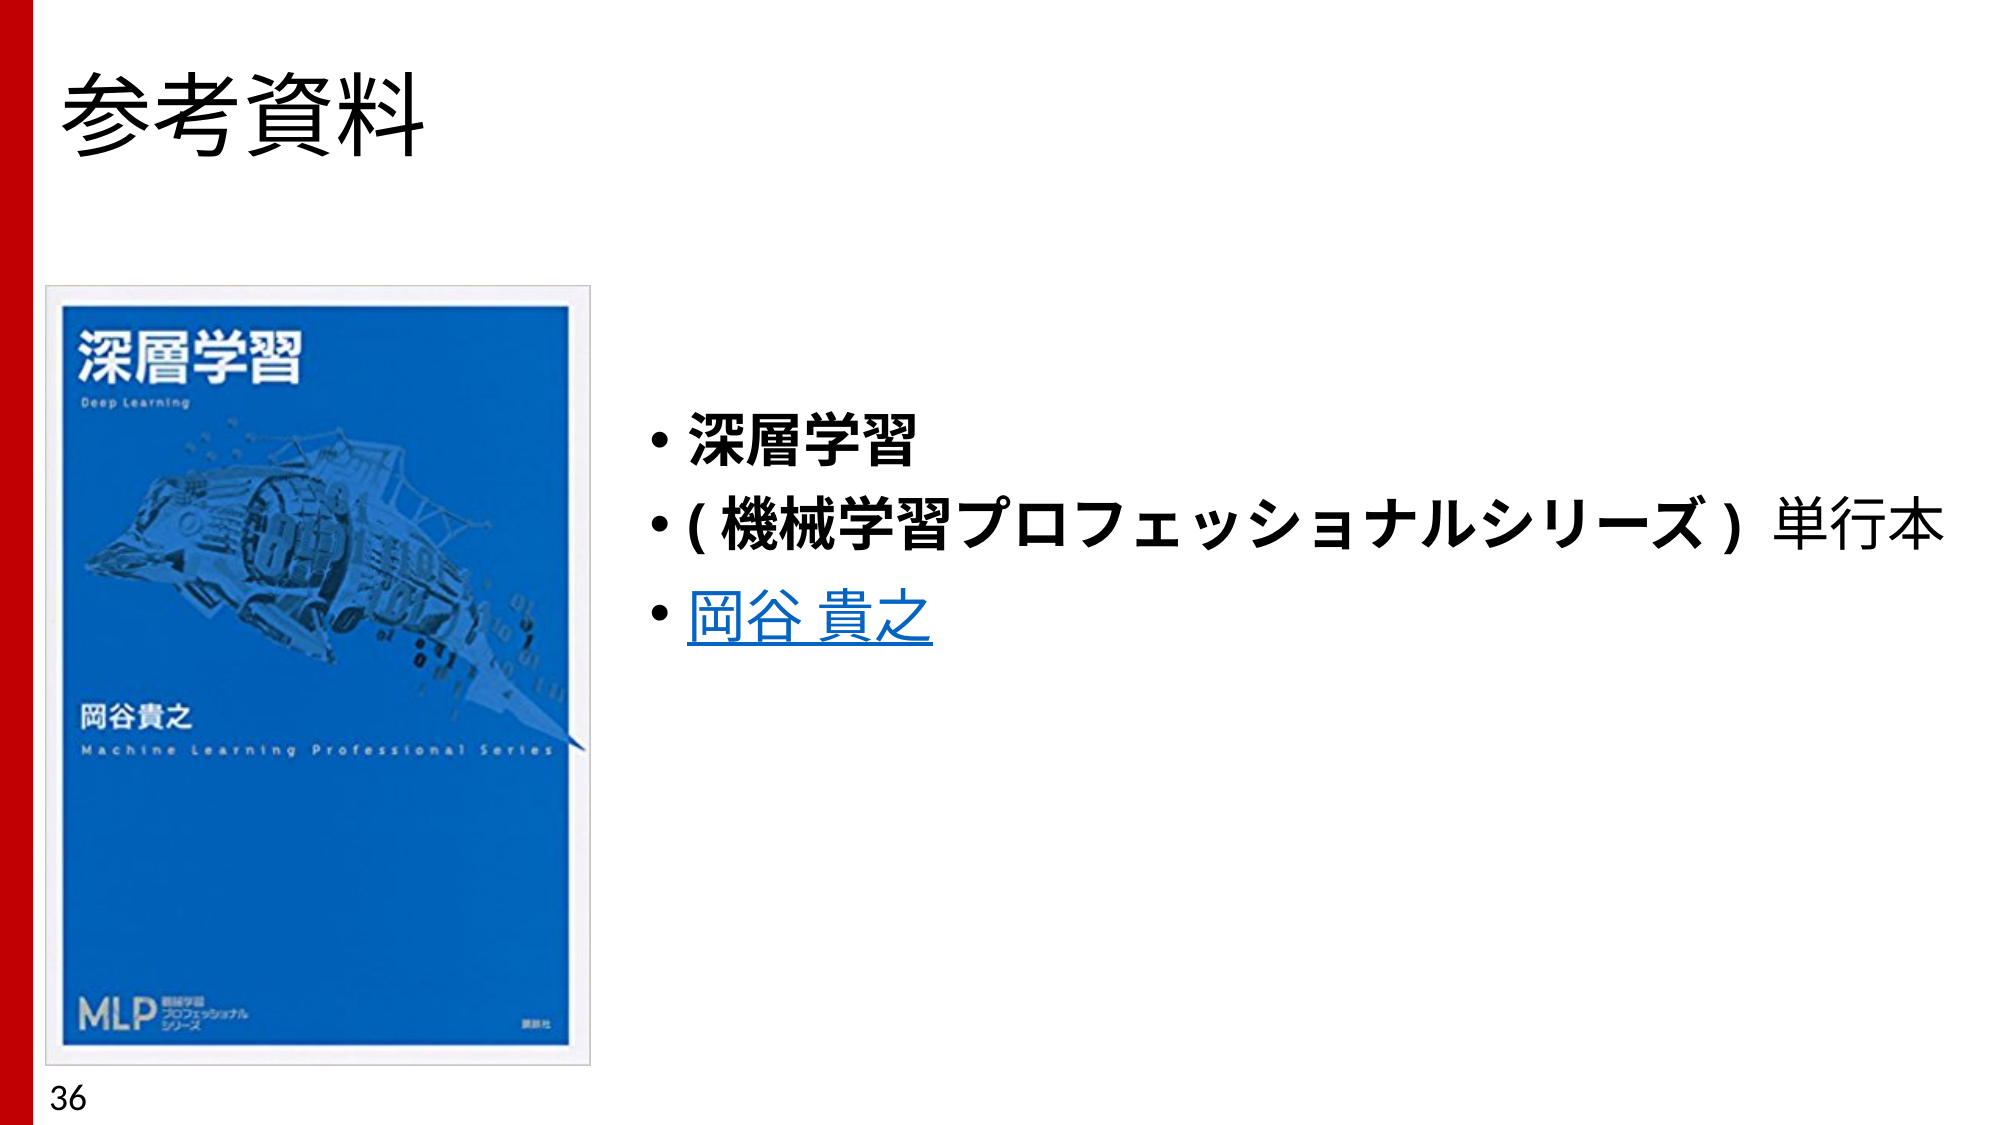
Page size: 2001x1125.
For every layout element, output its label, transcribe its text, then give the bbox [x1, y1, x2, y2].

title 参考資料 [45, 59, 1967, 181]
list 深層学習 (機械学習プロフェッショナルシリーズ) 単行本 岡谷 貴之 [634, 403, 1967, 1090]
picture [45, 285, 591, 1066]
slide_number 36 [34, 1065, 485, 1125]
